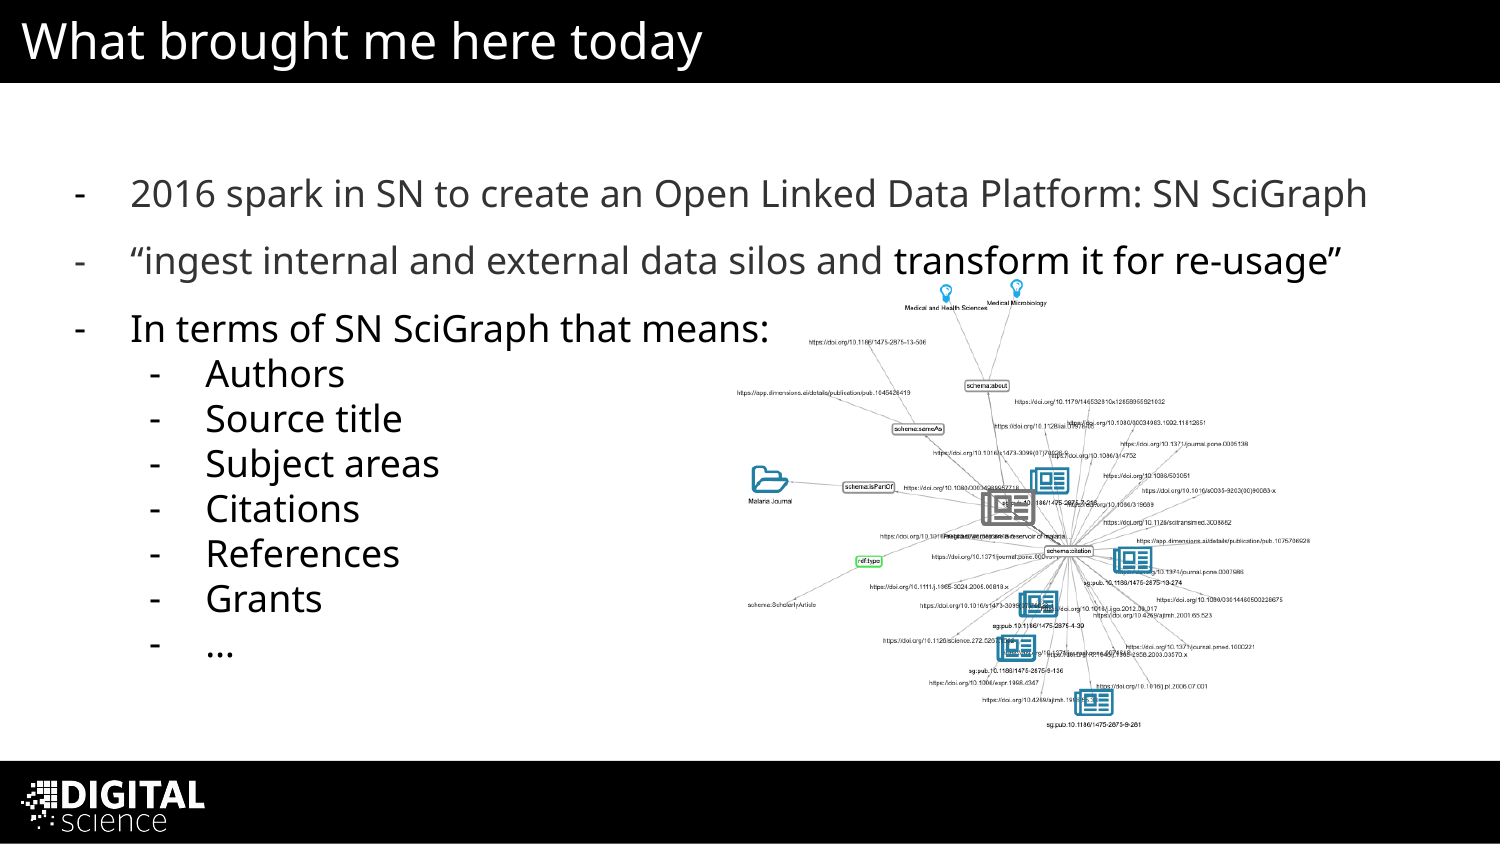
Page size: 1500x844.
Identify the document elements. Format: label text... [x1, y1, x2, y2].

text_box 2016 spark in SN to create an Open Linked Data Platform: SN SciGraph “ingest internal and external data silos and transform it for re-usage” In terms of SN SciGraph that means: Authors Source title Subject areas Citations References Grants … [40, 132, 1443, 697]
title What brought me here today [6, 11, 1301, 76]
picture [21, 780, 205, 832]
picture [694, 264, 1316, 738]
